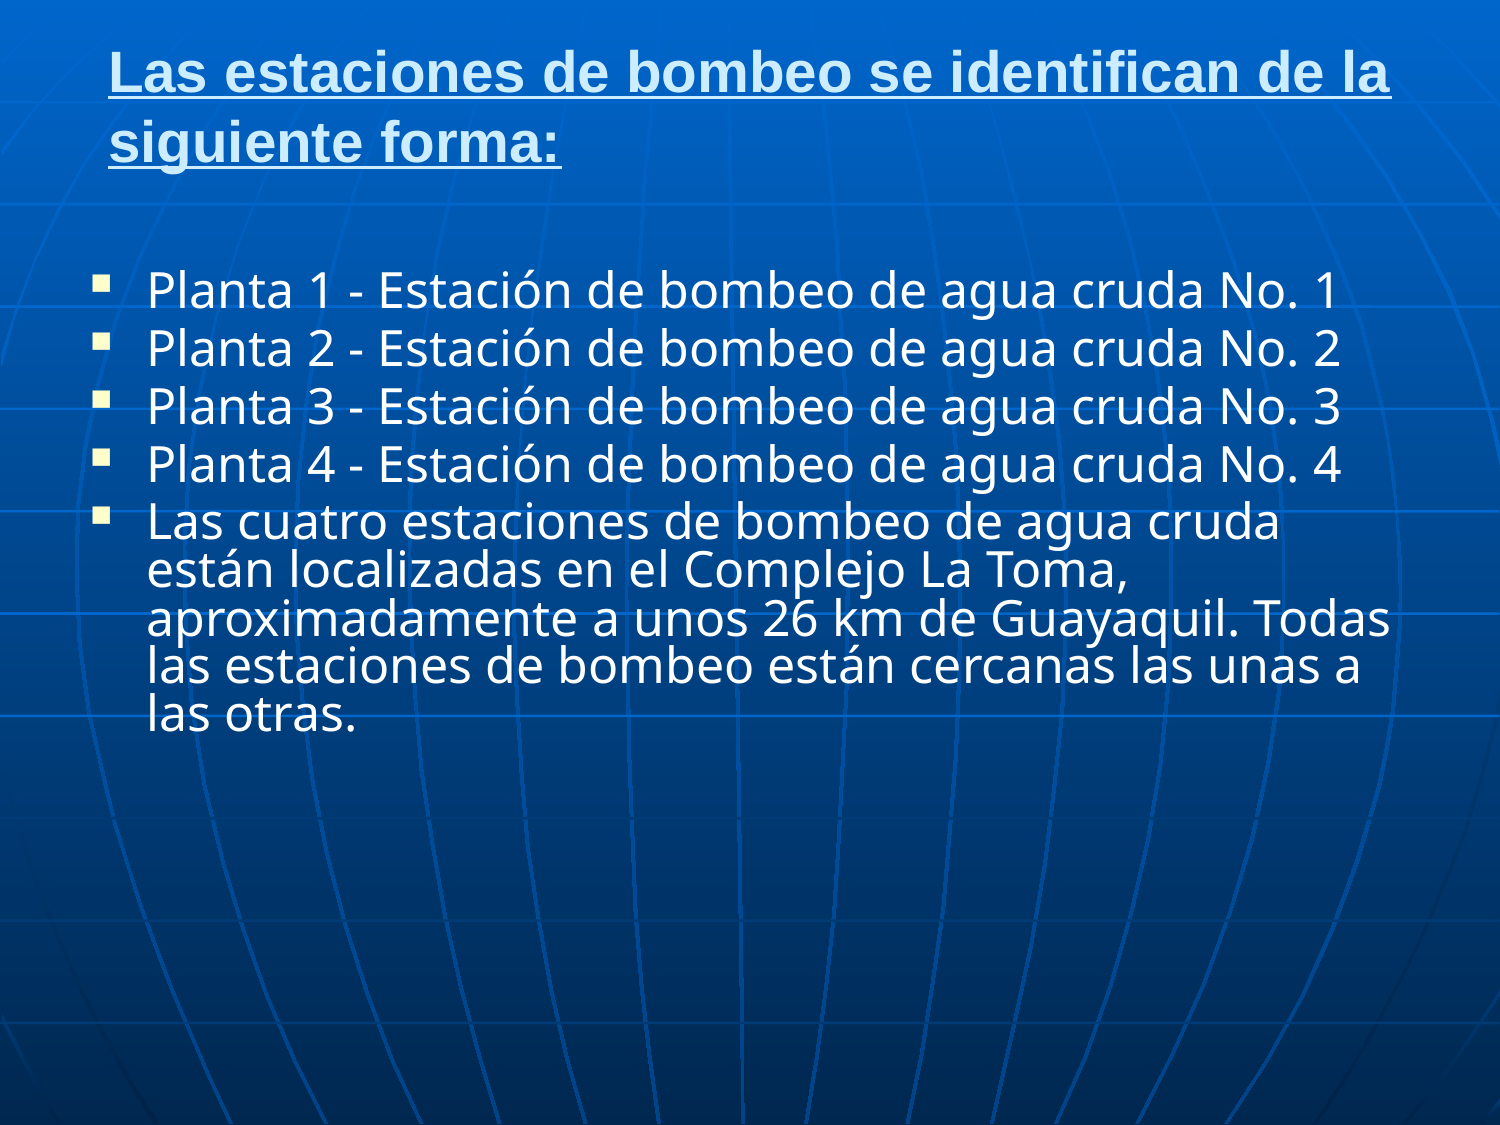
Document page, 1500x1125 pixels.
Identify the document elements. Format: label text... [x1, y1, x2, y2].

list Planta 1 - Estación de bombeo de agua cruda No. 1 Planta 2 - Estación de bombeo de agua cruda No. 2 Planta 3 - Estación de bombeo de agua cruda No. 3 Planta 4 - Estación de bombeo de agua cruda No. 4 Las cuatro estaciones de bombeo de agua cruda están localizadas en el Complejo La Toma, aproximadamente a unos 26 km de Guayaquil. Todas las estaciones de bombeo están cercanas las unas a las otras. [74, 262, 1426, 1006]
title Las estaciones de bombeo se identifican de la siguiente forma: [74, 45, 1426, 233]
